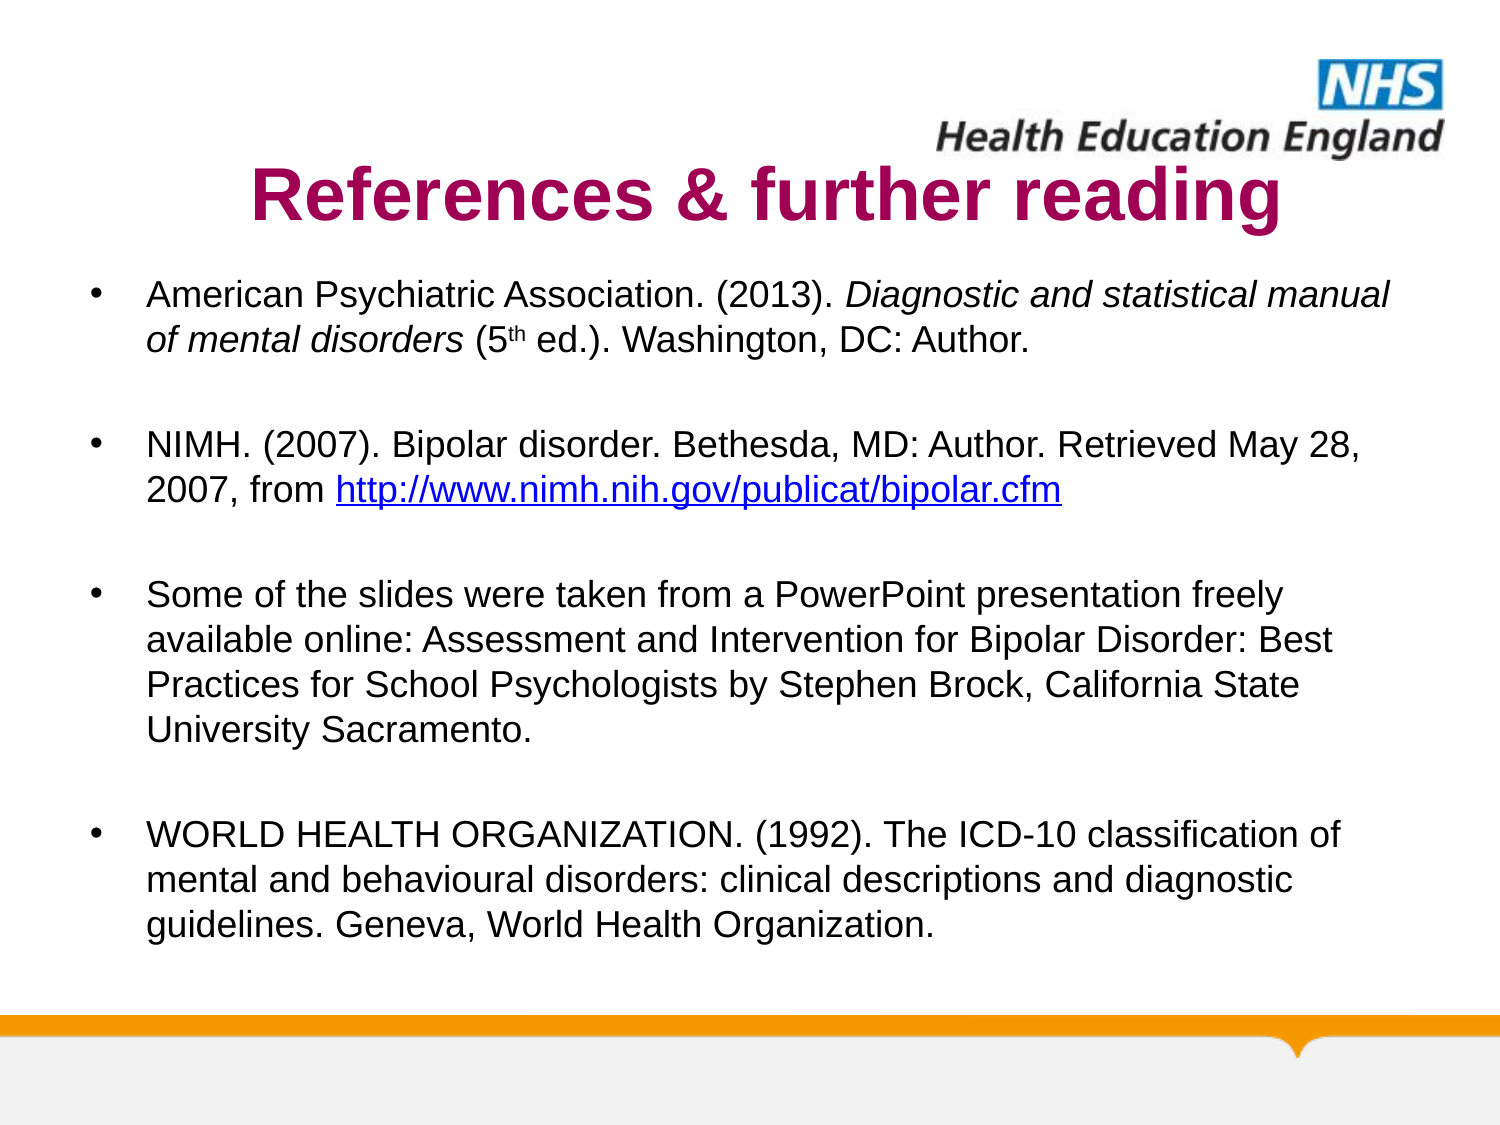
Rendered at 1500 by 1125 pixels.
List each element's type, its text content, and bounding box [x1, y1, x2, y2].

picture [936, 59, 1445, 161]
title References & further reading [92, 138, 1443, 259]
list American Psychiatric Association. (2013). Diagnostic and statistical manual of mental disorders (5th ed.). Washington, DC: Author. NIMH. (2007). Bipolar disorder. Bethesda, MD: Author. Retrieved May 28, 2007, from http://www.nimh.nih.gov/publicat/bipolar.cfm Some of the slides were taken from a PowerPoint presentation freely available online: Assessment and Intervention for Bipolar Disorder: Best Practices for School Psychologists by Stephen Brock, California State University Sacramento. WORLD HEALTH ORGANIZATION. (1992). The ICD-10 classification of mental and behavioural disorders: clinical descriptions and diagnostic guidelines. Geneva, World Health Organization. [75, 262, 1425, 1005]
